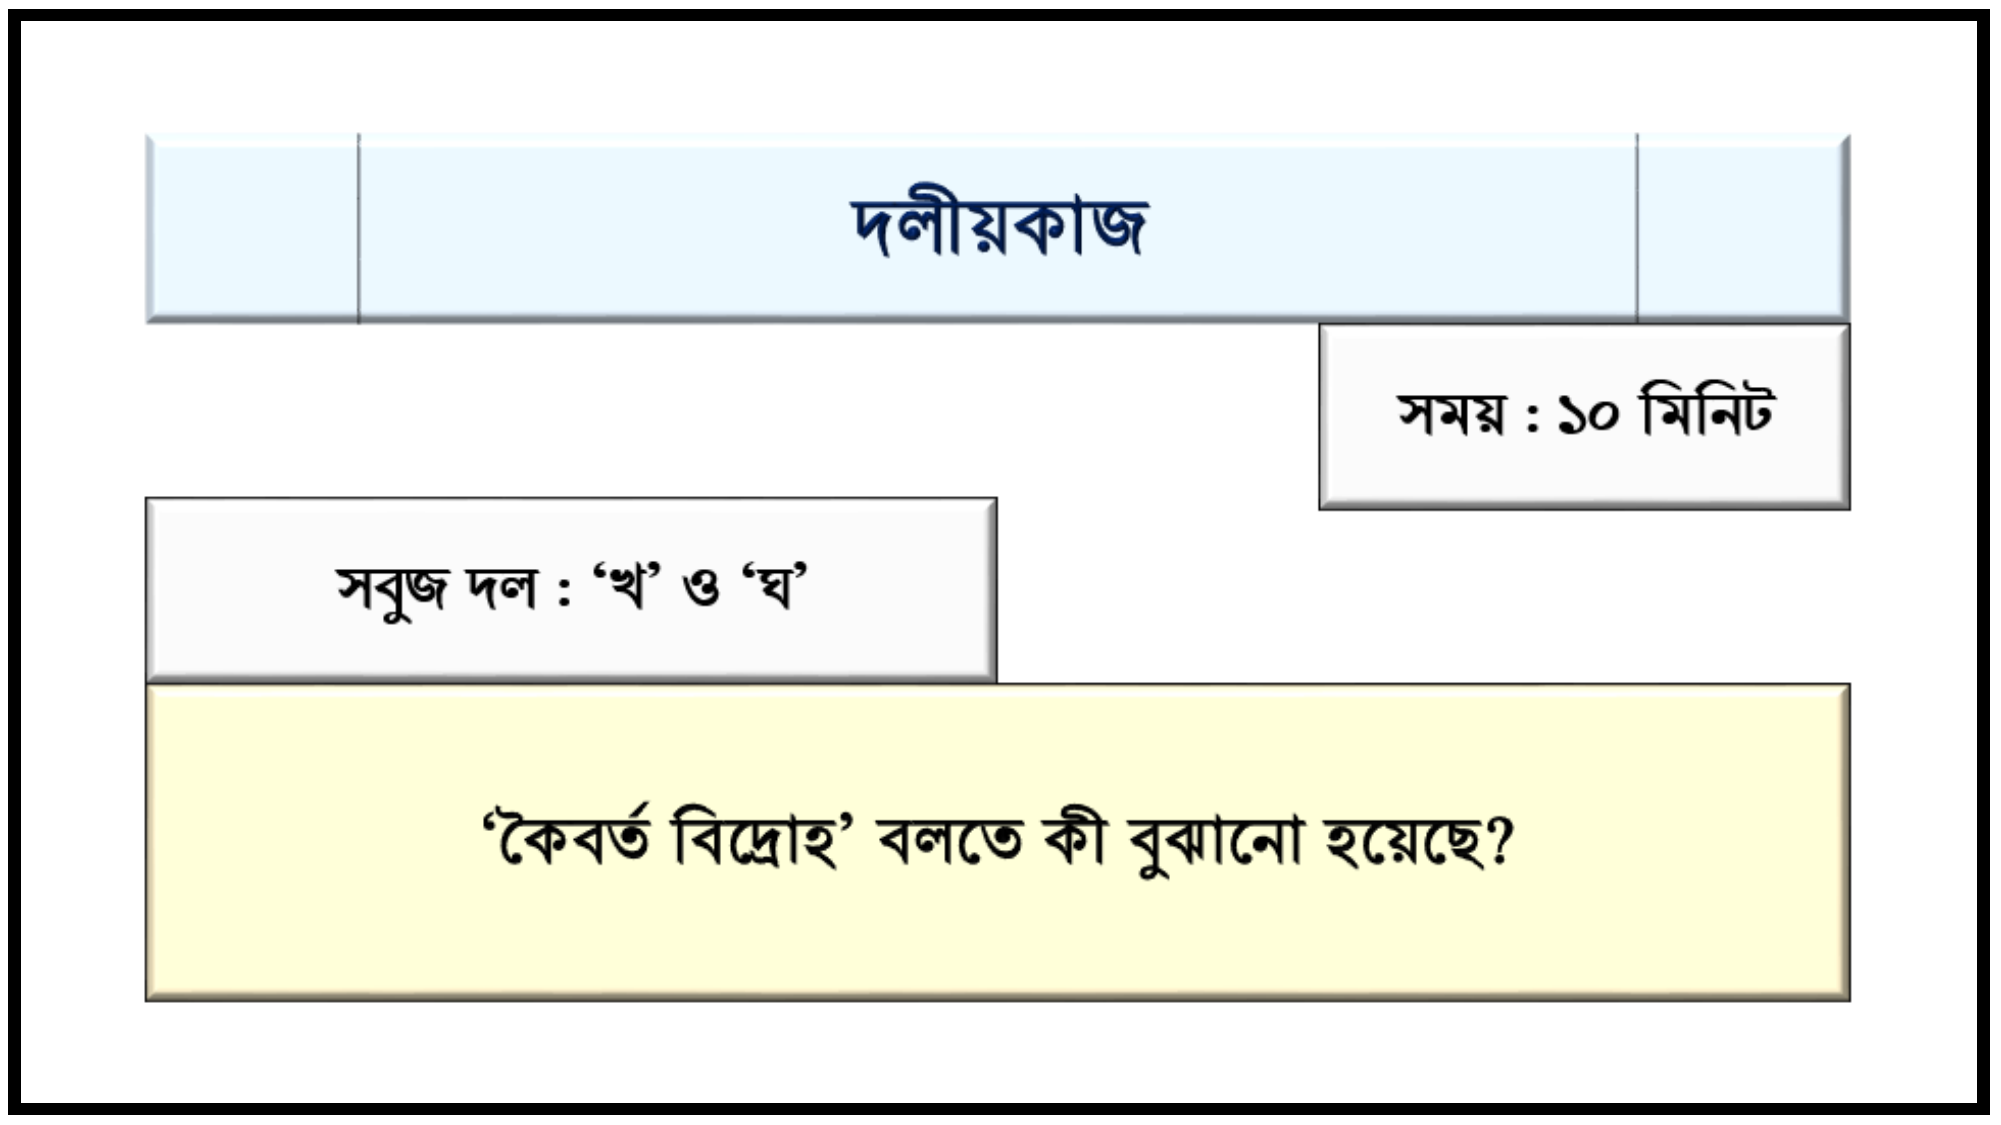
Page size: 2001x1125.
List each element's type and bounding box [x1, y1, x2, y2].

text_box [14, 14, 1985, 1110]
picture [129, 111, 1874, 1023]
